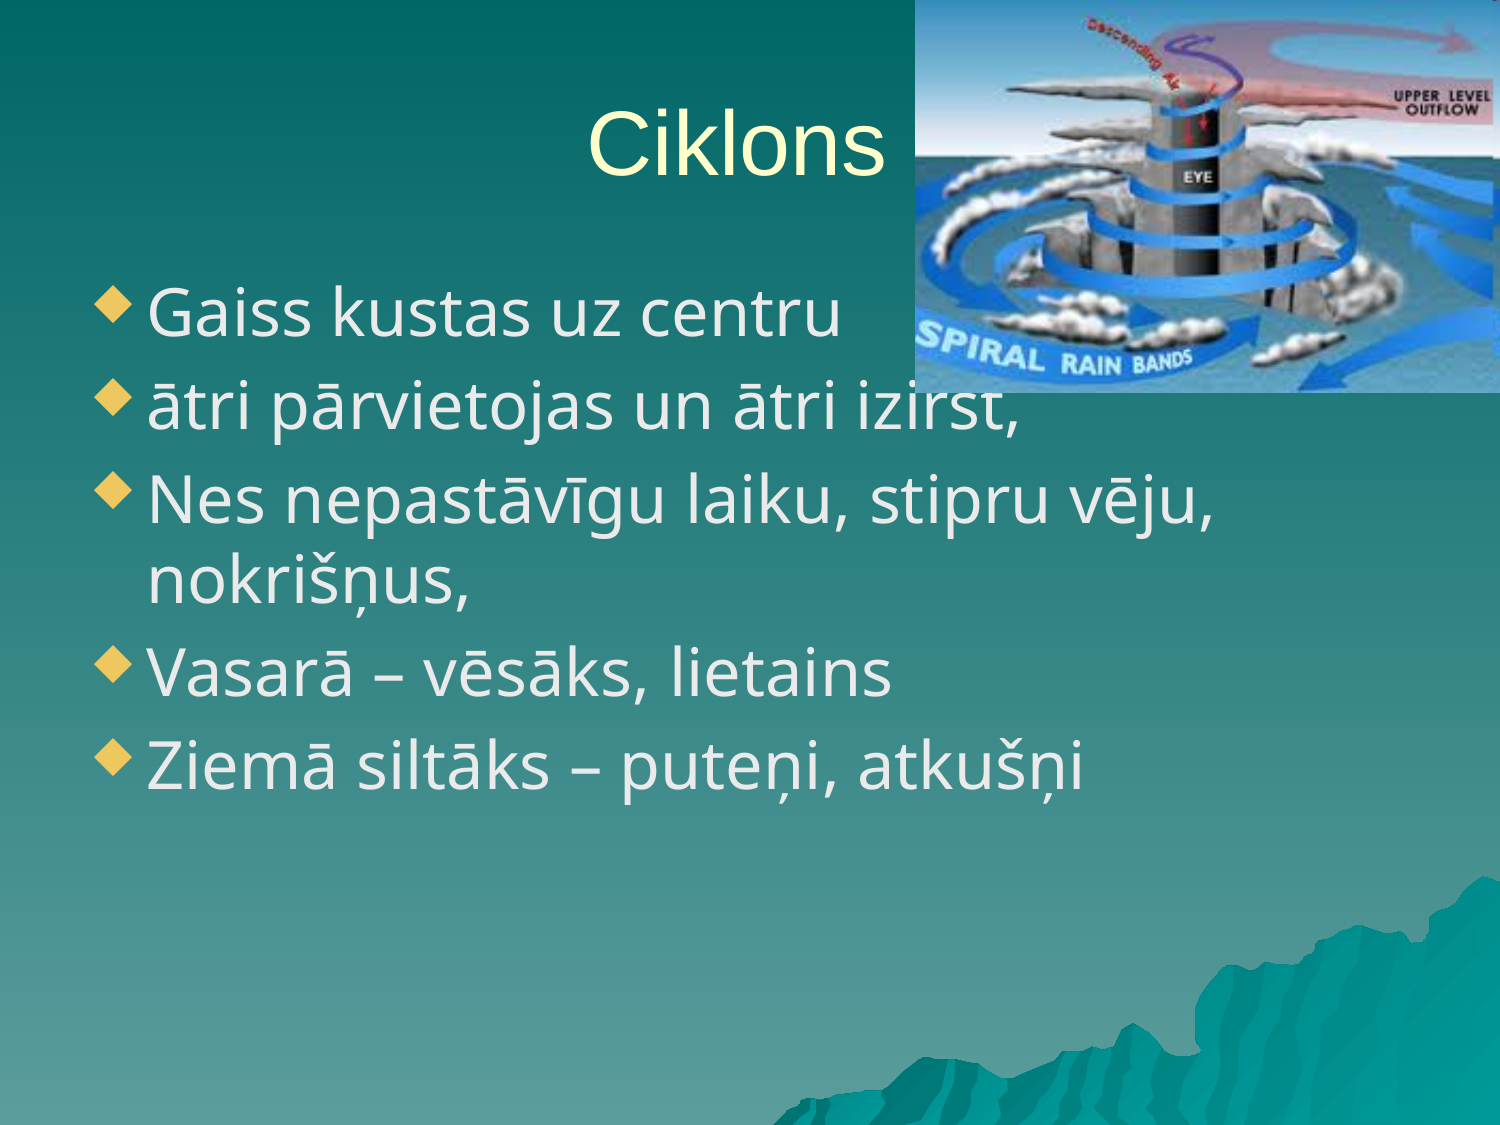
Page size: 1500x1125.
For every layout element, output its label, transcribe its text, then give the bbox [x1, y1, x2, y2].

title Ciklons [74, 45, 909, 233]
picture [915, 0, 1500, 393]
list Gaiss kustas uz centru ātri pārvietojas un ātri izirst, Nes nepastāvīgu laiku, stipru vēju, nokrišņus, Vasarā – vēsāks, lietains Ziemā siltāks – puteņi, atkušņi [74, 262, 1426, 1006]
